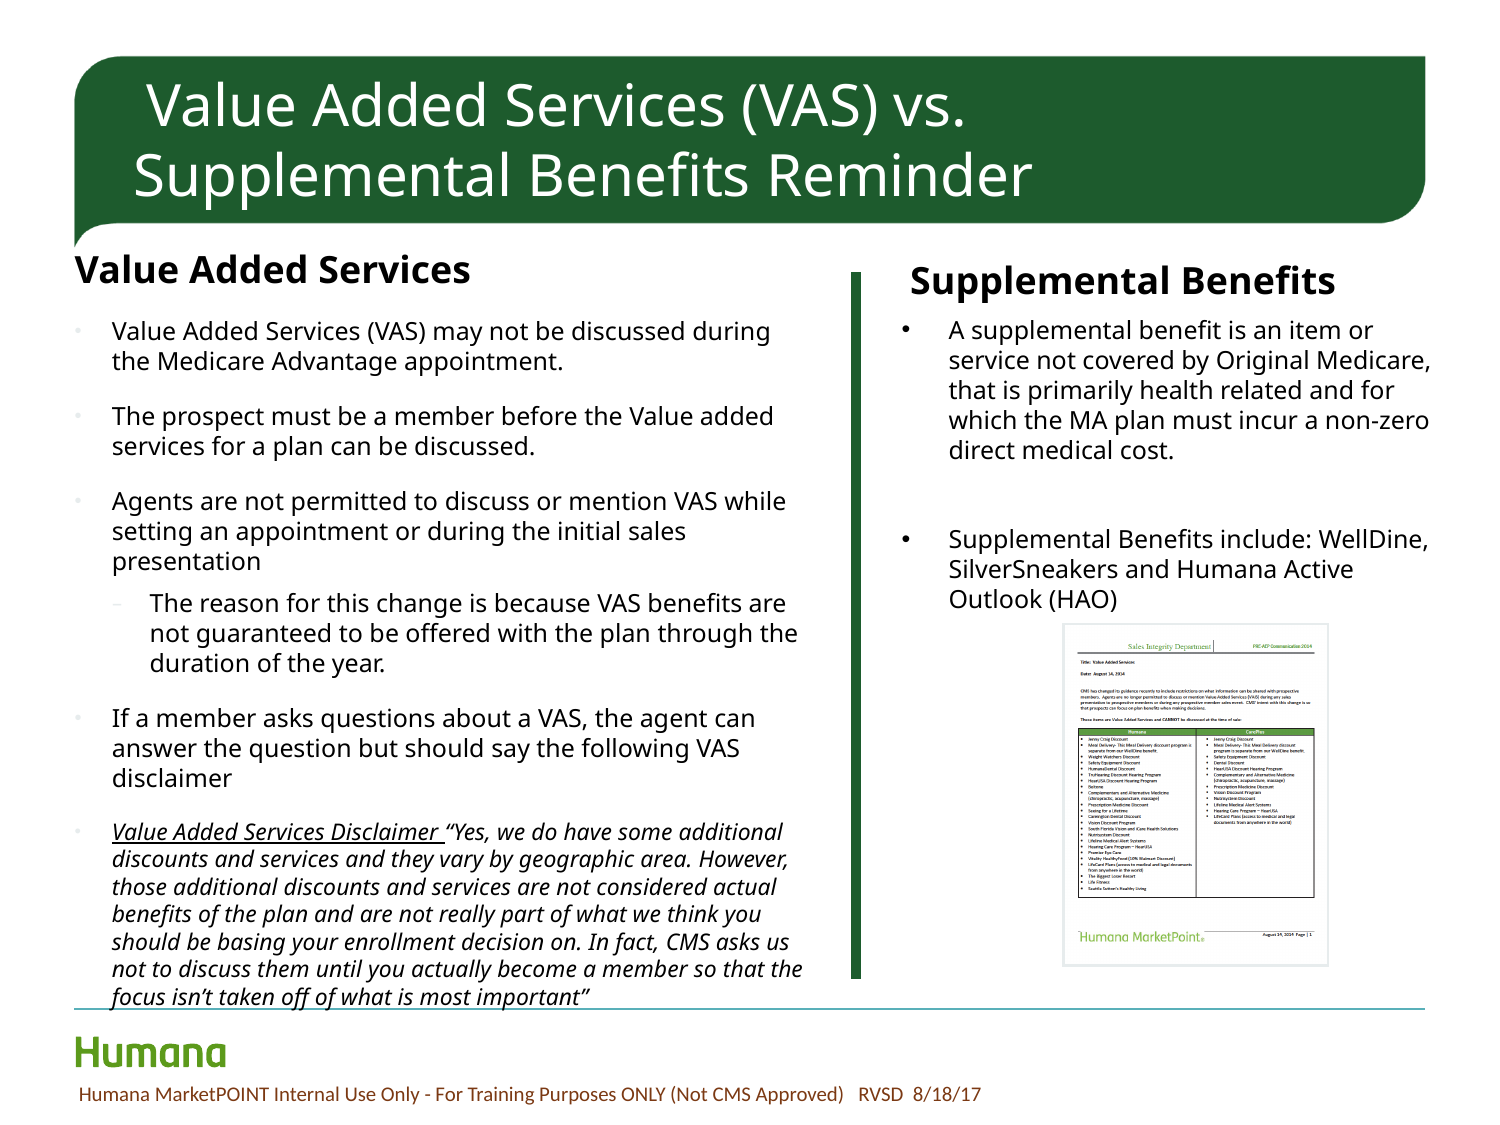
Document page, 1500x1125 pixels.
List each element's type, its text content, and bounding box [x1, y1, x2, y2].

title Value Added Services (VAS) vs. Supplemental Benefits Reminder [133, 55, 1425, 221]
picture [851, 272, 861, 979]
footer Humana MarketPOINT Internal Use Only - For Training Purposes ONLY (Not CMS Approved) RVSD 8/18/17 [78, 1080, 1051, 1112]
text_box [1064, 625, 1327, 965]
list Value Added Services Value Added Services (VAS) may not be discussed during the Medicare Advantage appointment. The prospect must be a member before the Value added services for a plan can be discussed. Agents are not permitted to discuss or mention VAS while setting an appointment or during the initial sales presentation The reason for this change is because VAS benefits are not guaranteed to be offered with the plan through the duration of the year. If a member asks questions about a VAS, the agent can answer the question but should say the following VAS disclaimer Value Added Services Disclaimer “Yes, we do have some additional discounts and services and they vary by geographic area. However, those additional discounts and services are not considered actual benefits of the plan and are not really part of what we think you should be basing your enrollment decision on. In fact, CMS asks us not to discuss them until you actually become a member so that the focus isn’t taken off of what is most important” [74, 245, 808, 1022]
text_box Supplemental Benefits A supplemental benefit is an item or service not covered by Original Medicare, that is primarily health related and for which the MA plan must incur a non-zero direct medical cost. Supplemental Benefits include: WellDine, SilverSneakers and Humana Active Outlook (HAO) [886, 226, 1457, 916]
picture [73, 55, 1426, 248]
